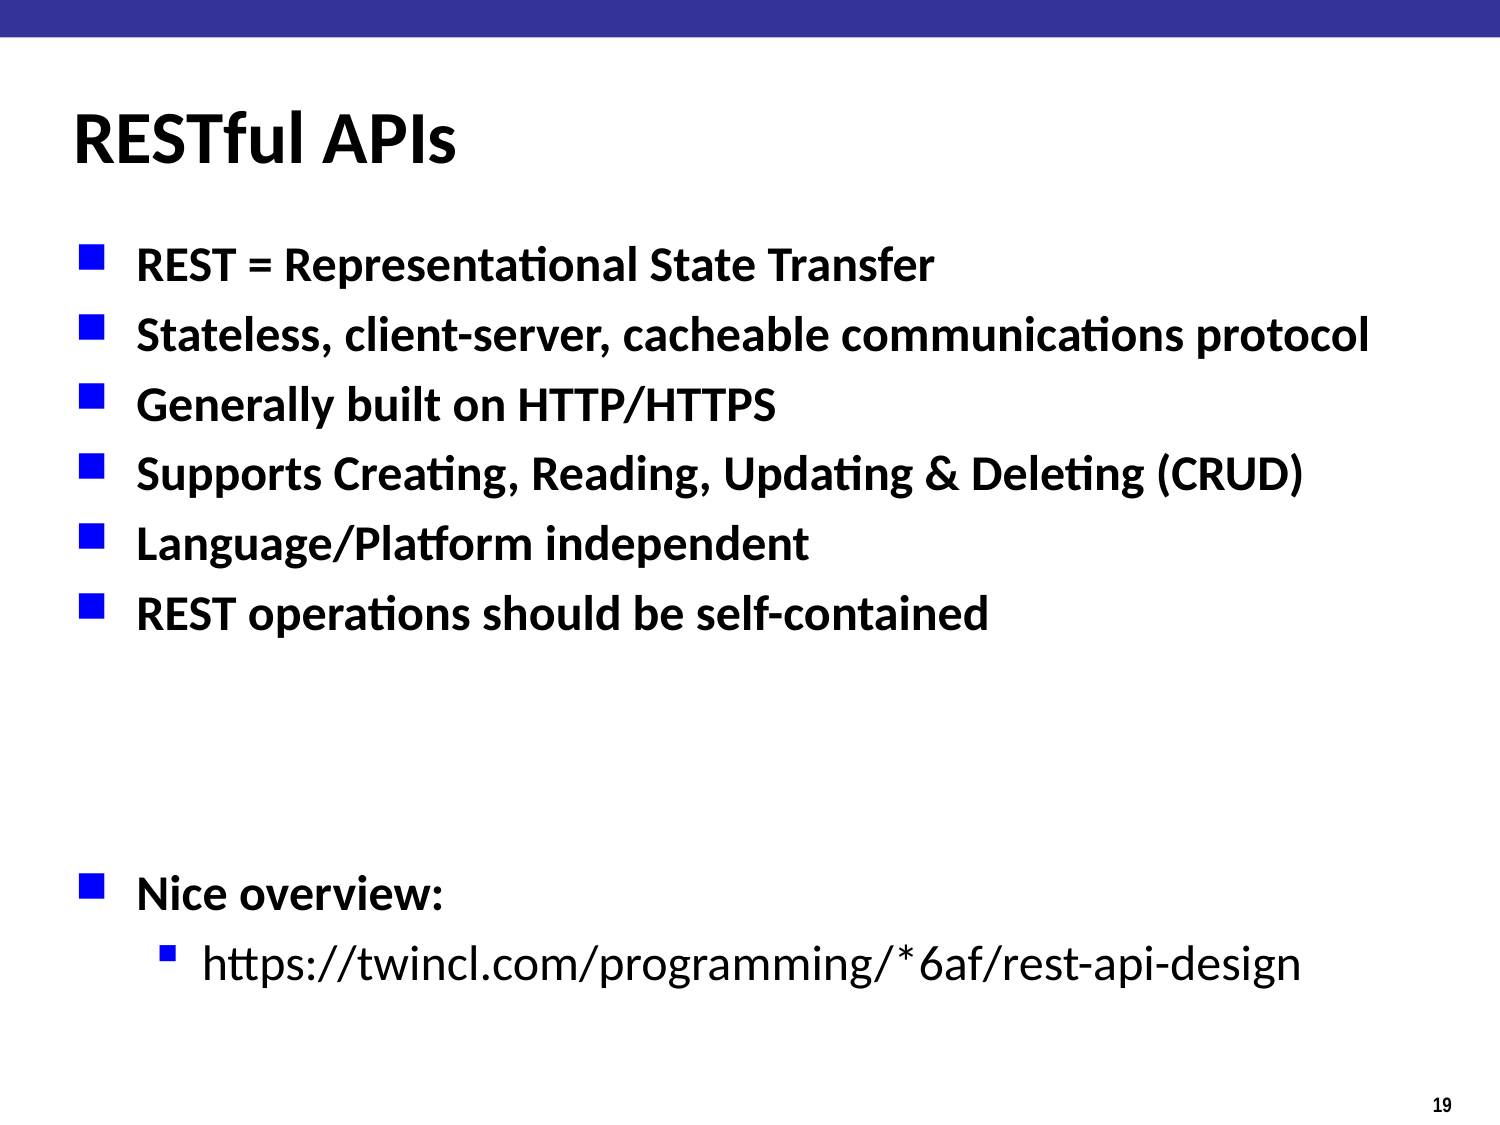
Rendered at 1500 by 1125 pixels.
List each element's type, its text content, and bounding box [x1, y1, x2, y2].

list REST = Representational State Transfer Stateless, client-server, cacheable communications protocol Generally built on HTTP/HTTPS Supports Creating, Reading, Updating & Deleting (CRUD) Language/Platform independent REST operations should be self-contained Nice overview: https://twincl.com/programming/*6af/rest-api-design [64, 223, 1438, 1040]
title RESTful APIs [58, 71, 1305, 197]
